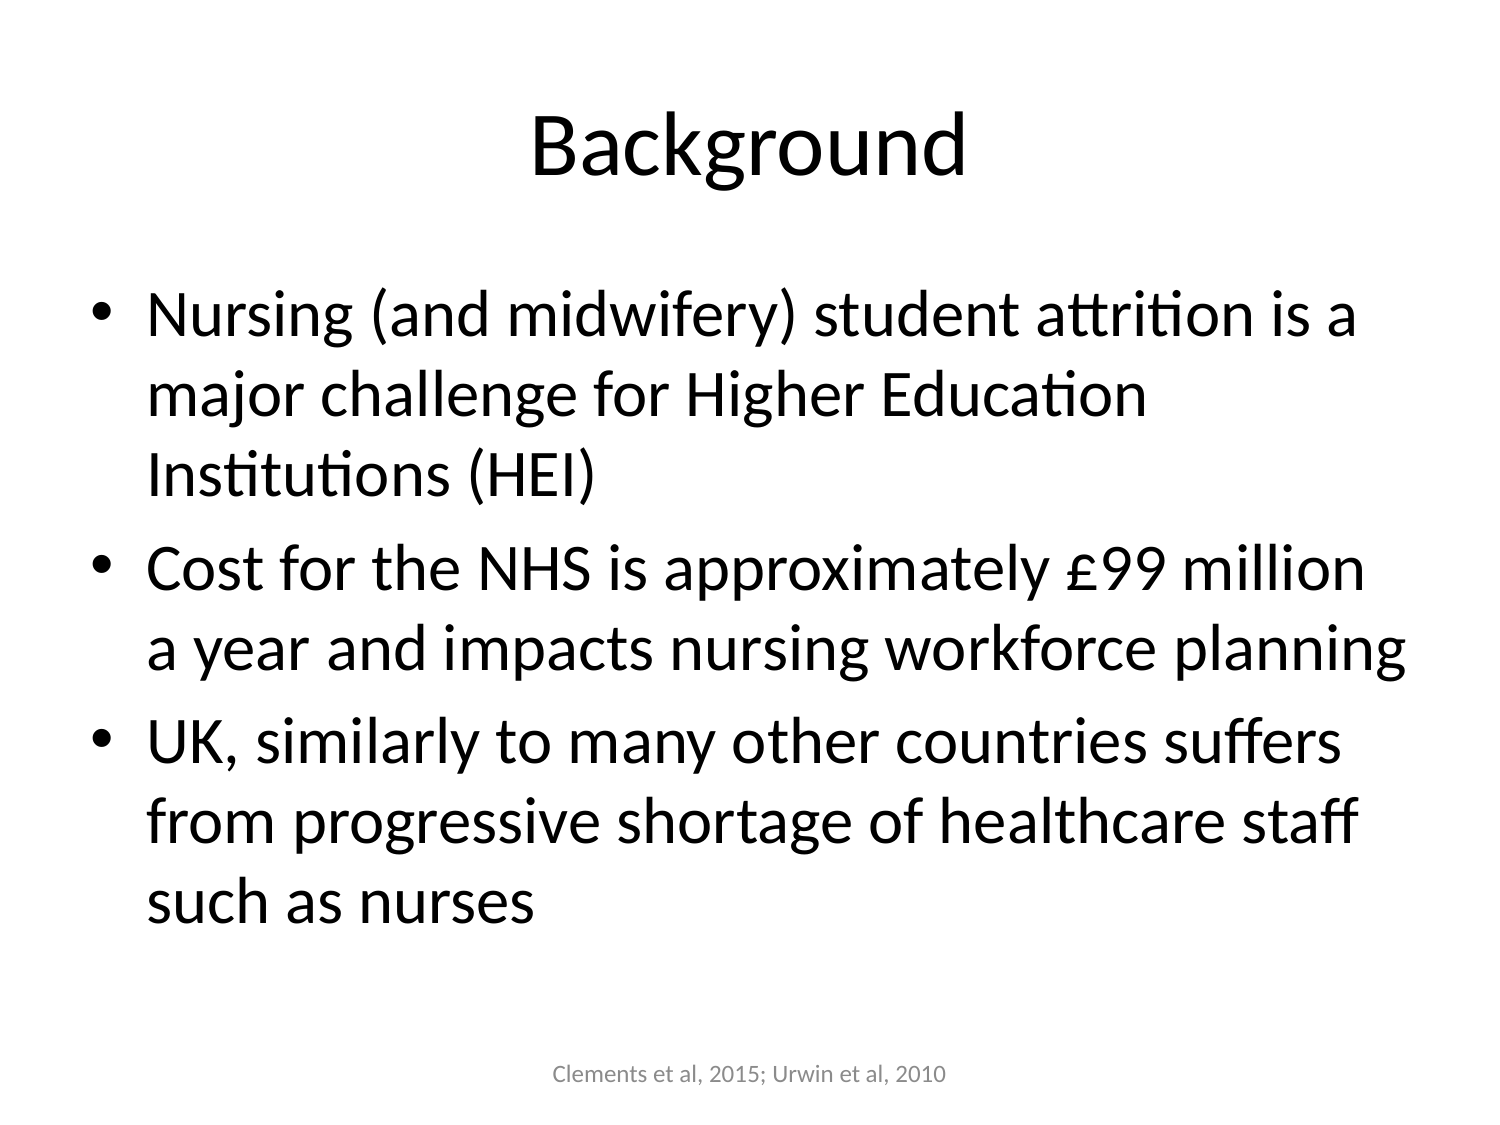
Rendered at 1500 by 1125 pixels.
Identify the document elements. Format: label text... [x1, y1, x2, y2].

title Background [75, 45, 1425, 233]
list Nursing (and midwifery) student attrition is a major challenge for Higher Education Institutions (HEI) Cost for the NHS is approximately £99 million a year and impacts nursing workforce planning UK, similarly to many other countries suffers from progressive shortage of healthcare staff such as nurses [75, 262, 1425, 1005]
footer Clements et al, 2015; Urwin et al, 2010 [512, 1042, 988, 1103]
